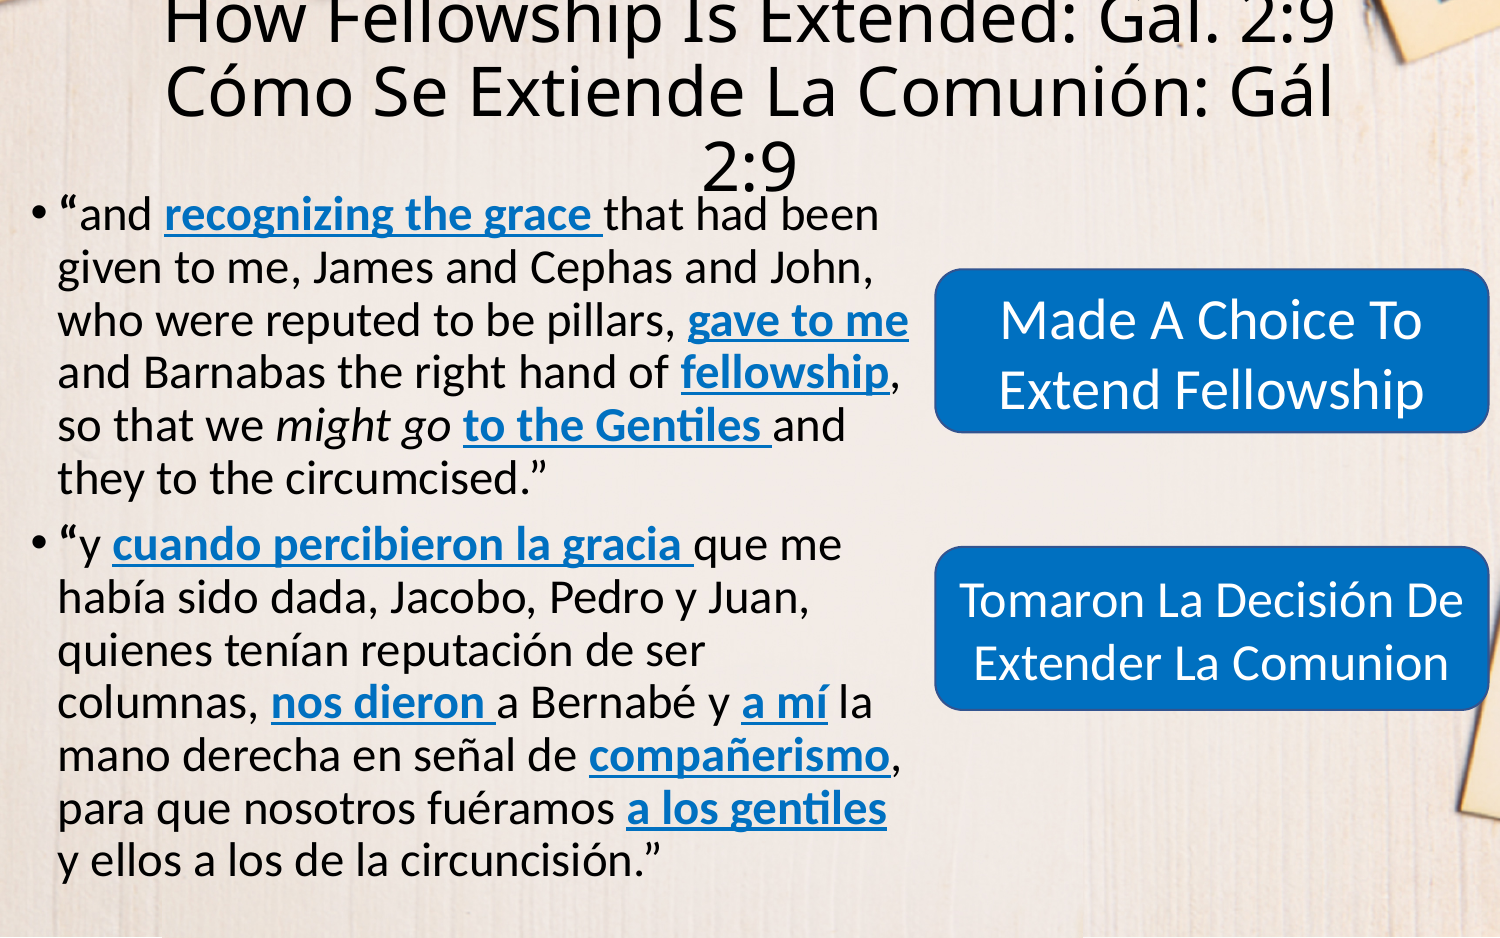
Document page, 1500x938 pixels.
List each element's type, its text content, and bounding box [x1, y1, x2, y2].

text_box Tomaron La Decisión De Extender La Comunion [934, 545, 1490, 711]
title How Fellowship Is Extended: Gal. 2:9 Cómo Se Extiende La Comunión: Gál 2:9 [103, 4, 1397, 186]
list “and recognizing the grace that had been given to me, James and Cephas and John, who were reputed to be pillars, gave to me and Barnabas the right hand of fellowship, so that we might go to the Gentiles and they to the circumcised.” “y cuando percibieron la gracia que me había sido dada, Jacobo, Pedro y Juan, quienes tenían reputación de ser columnas, nos dieron a Bernabé y a mí la mano derecha en señal de compañerismo, para que nosotros fuéramos a los gentiles y ellos a los de la circuncisión.” [15, 181, 934, 934]
text_box Made A Choice To Extend Fellowship [934, 268, 1490, 434]
picture [0, 0, 1500, 938]
